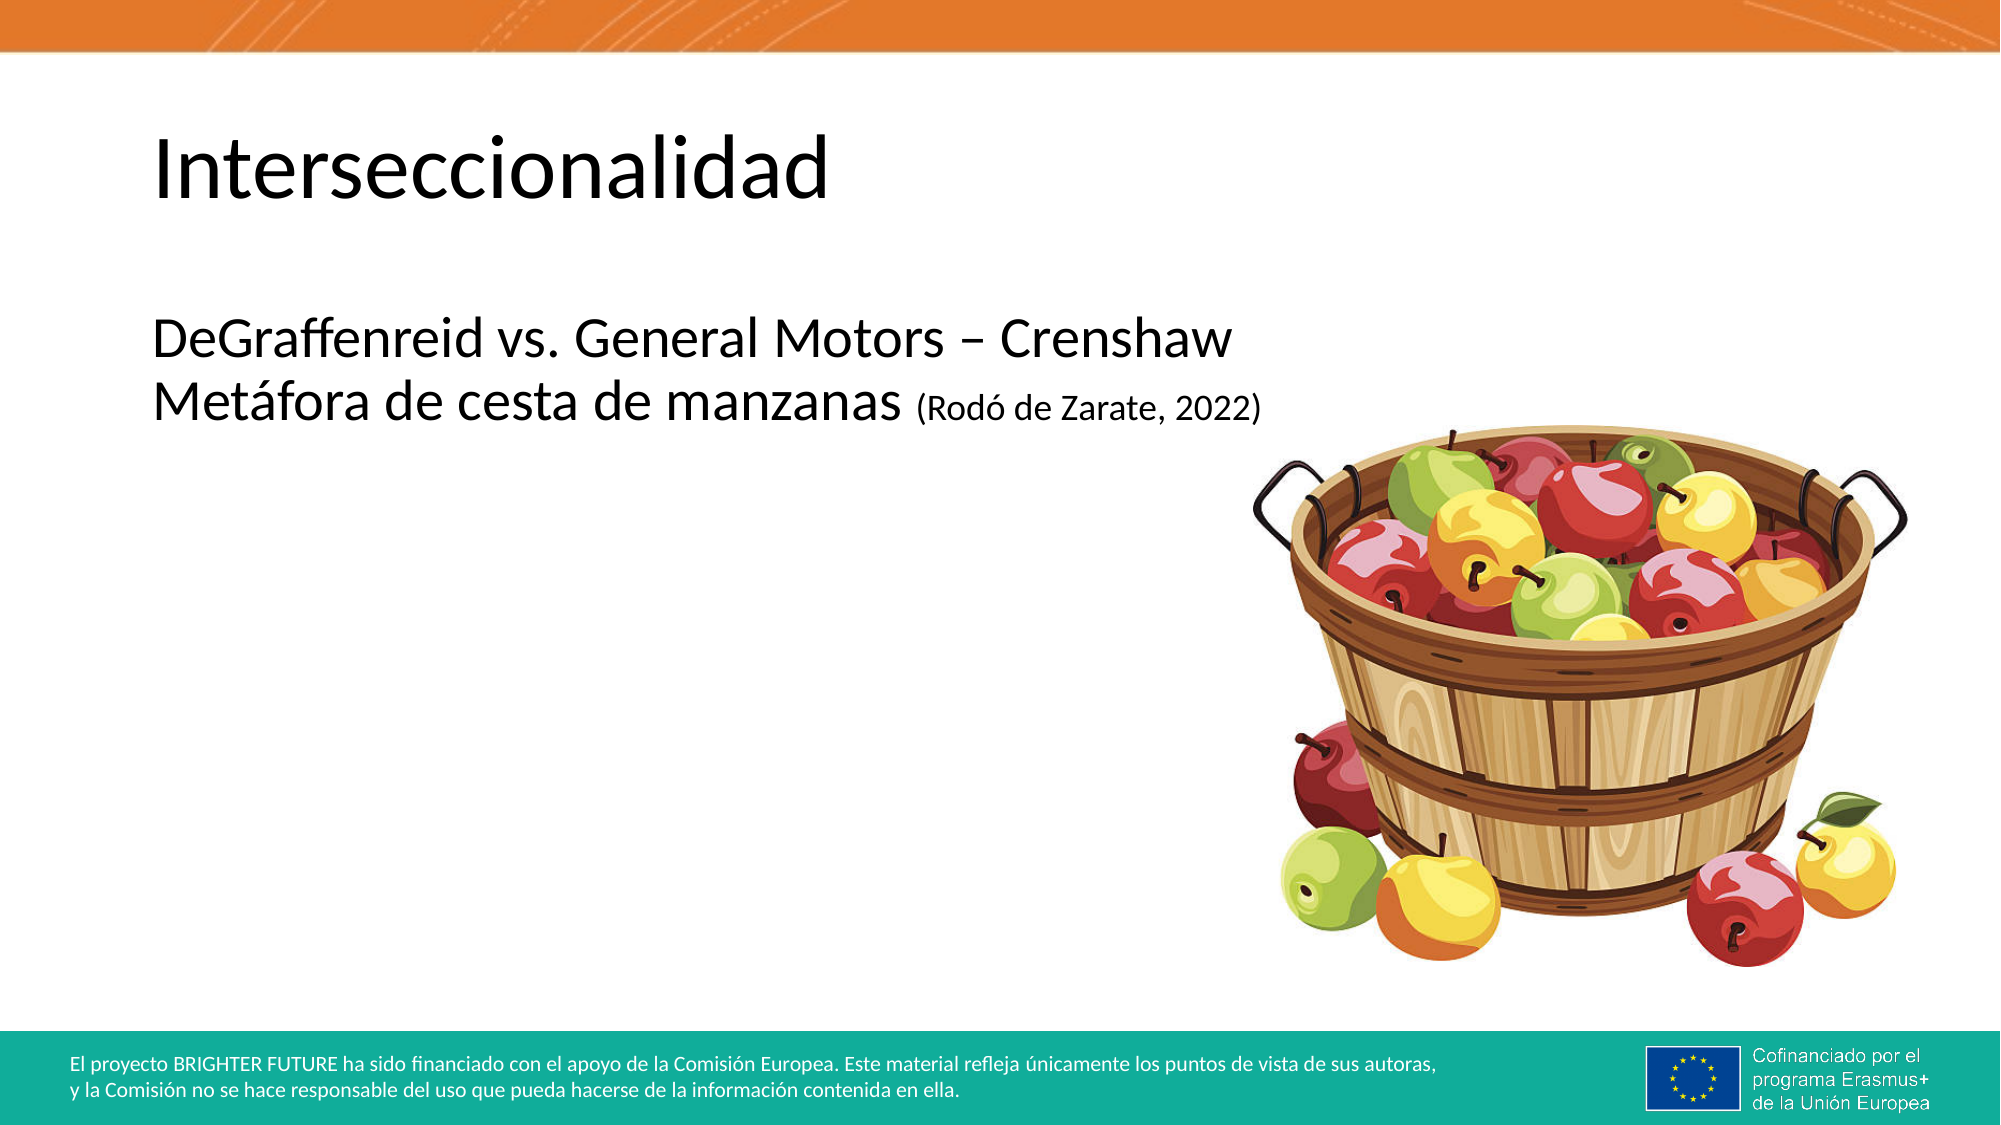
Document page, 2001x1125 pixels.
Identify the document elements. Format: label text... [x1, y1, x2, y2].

picture [1629, 1029, 1970, 1125]
picture [1252, 425, 1909, 967]
list DeGraffenreid vs. General Motors – Crenshaw Metáfora de cesta de manzanas (Rodó de Zarate, 2022) [137, 299, 1863, 1014]
title Interseccionalidad [137, 59, 1863, 278]
picture [0, 0, 2000, 55]
